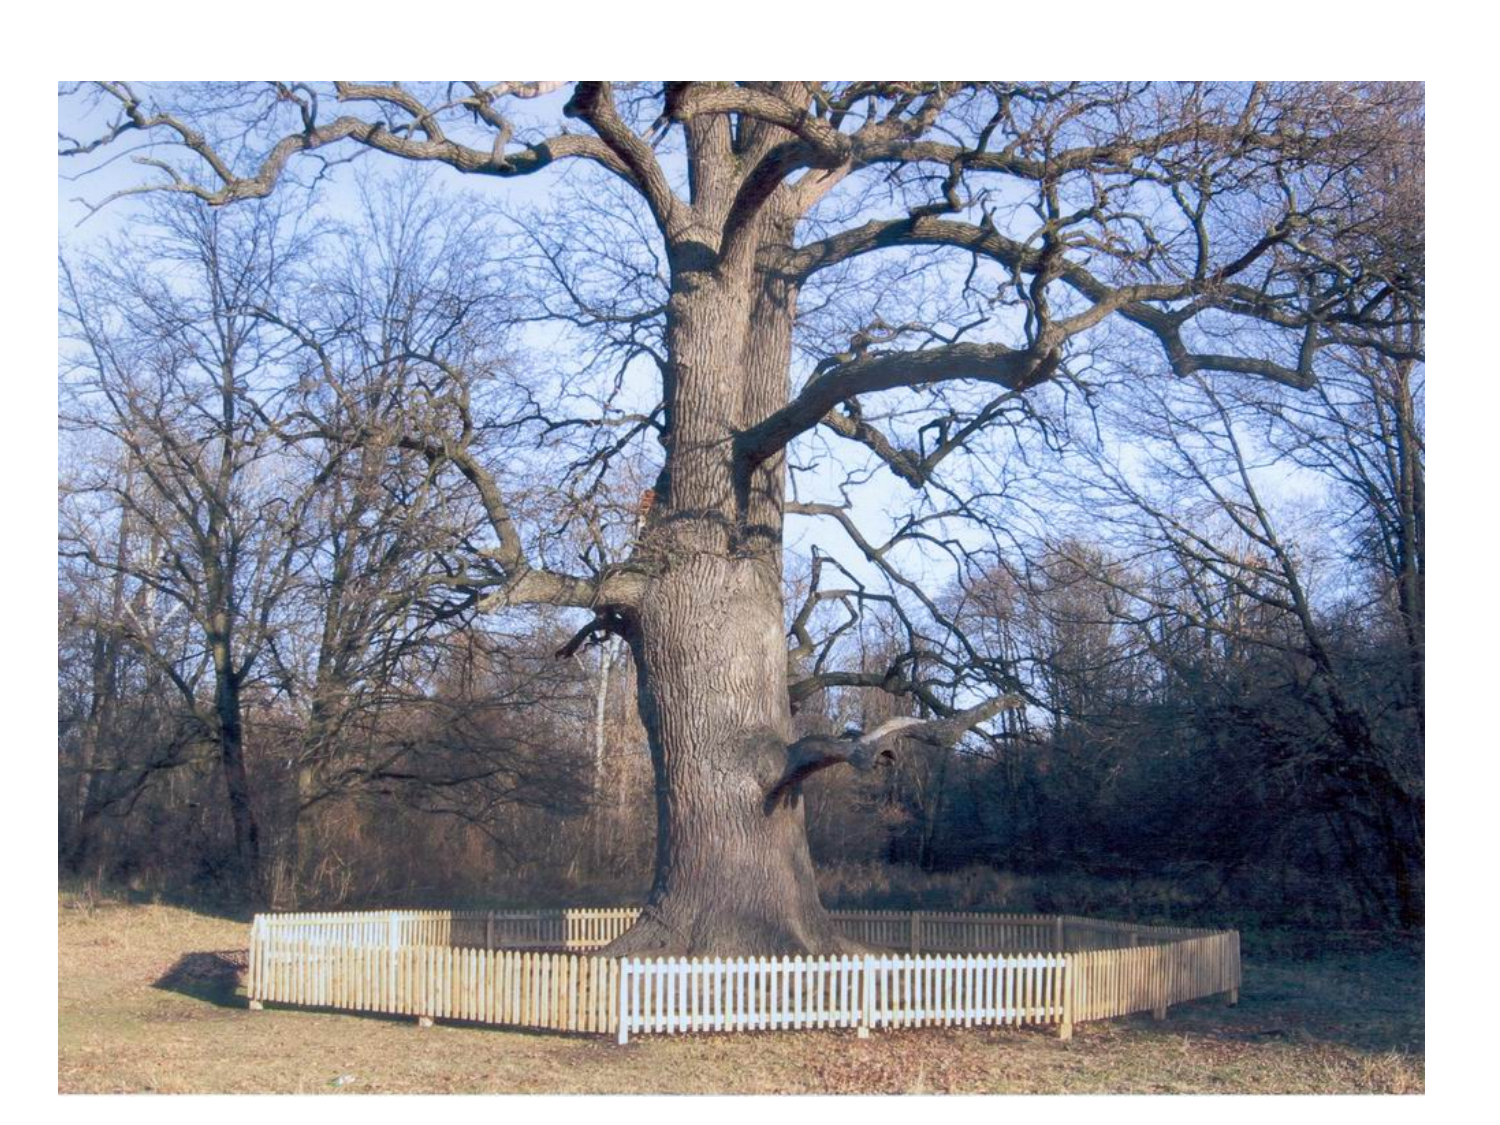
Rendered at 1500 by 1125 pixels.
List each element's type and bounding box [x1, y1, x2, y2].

picture [58, 81, 1425, 1097]
